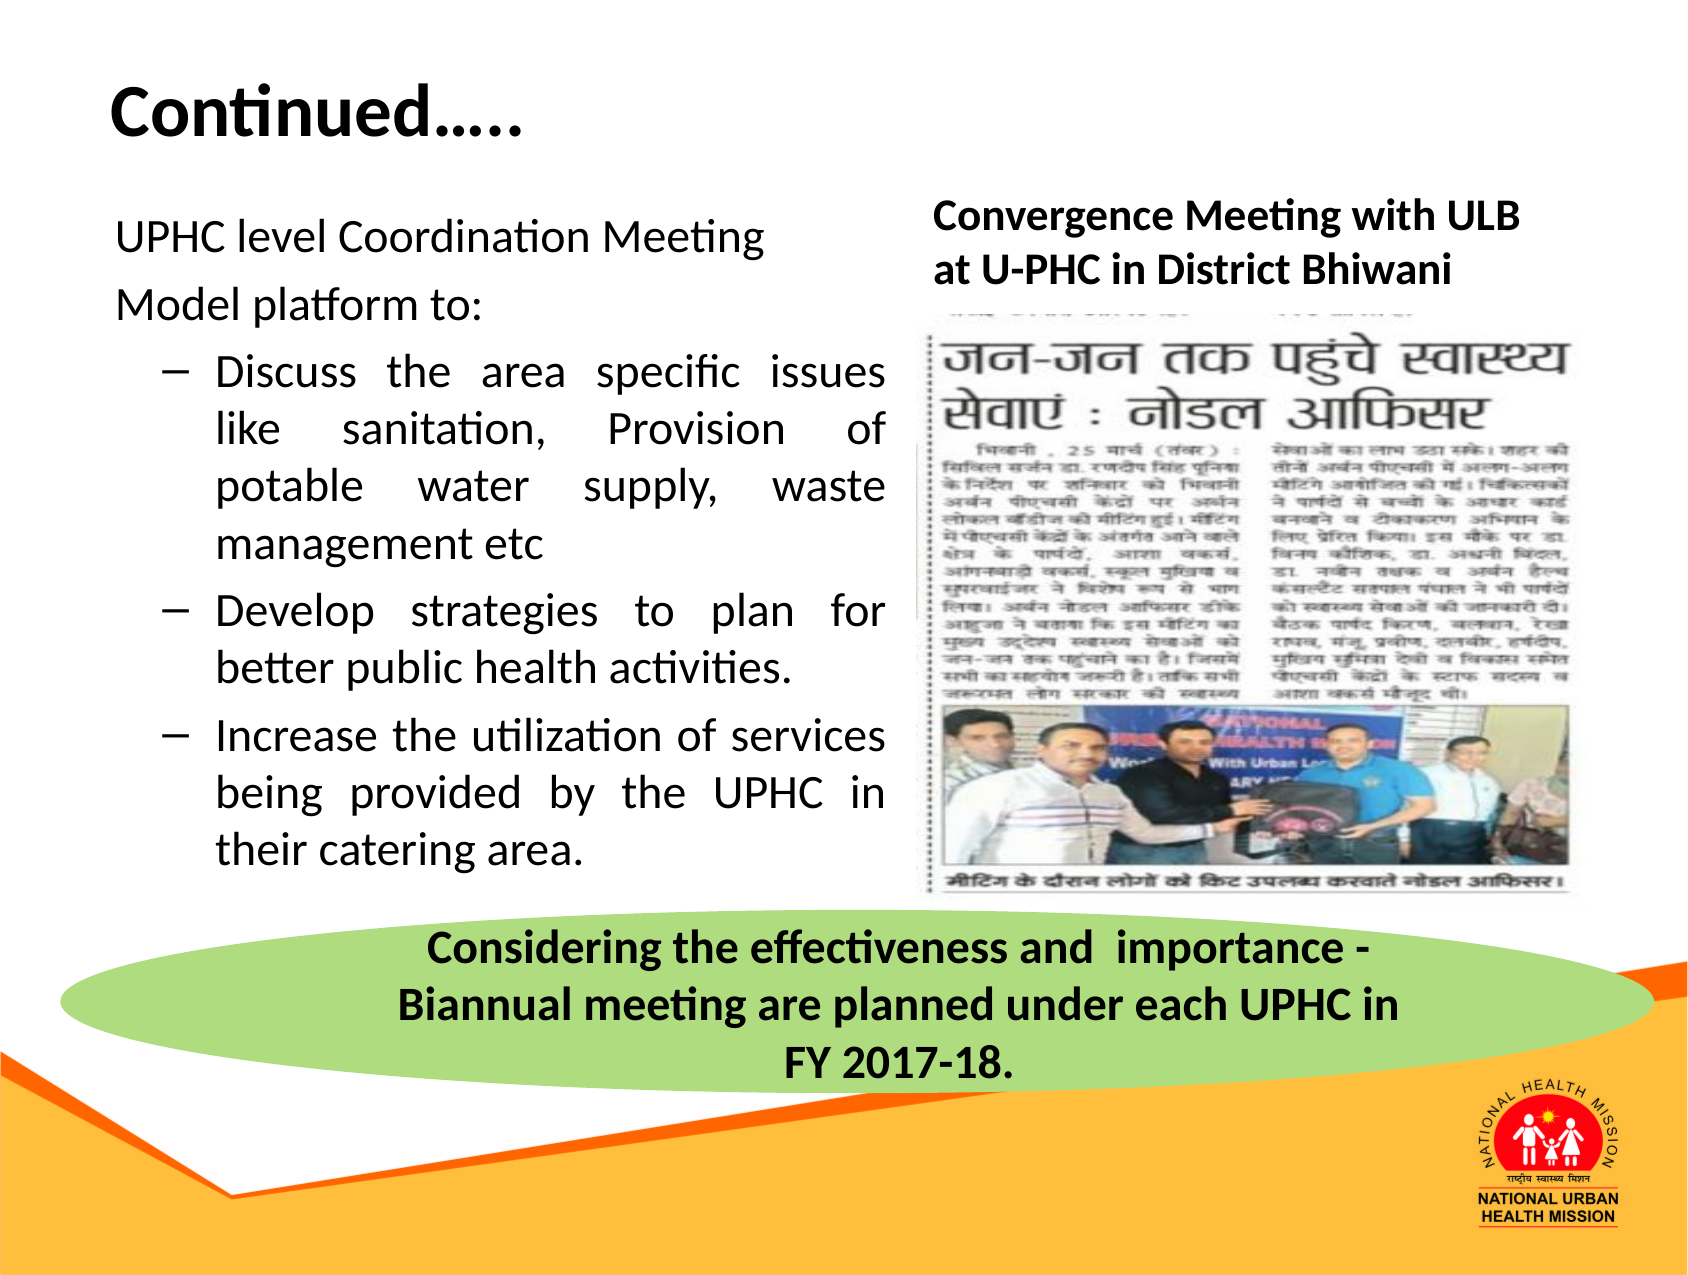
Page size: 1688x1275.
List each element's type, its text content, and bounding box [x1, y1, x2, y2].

picture [0, 0, 1688, 1275]
text_box Convergence Meeting with ULB at U-PHC in District Bhiwani [916, 176, 1578, 305]
list UPHC level Coordination Meeting Model platform to: Discuss the area specific issues like sanitation, Provision of potable water supply, waste management etc Develop strategies to plan for better public health activities. Increase the utilization of services being provided by the UPHC in their catering area. [60, 196, 905, 888]
title Continued….. [93, 53, 1545, 216]
text_box Considering the effectiveness and importance - Biannual meeting are planned under each UPHC in FY 2017-18. [58, 907, 1657, 1096]
